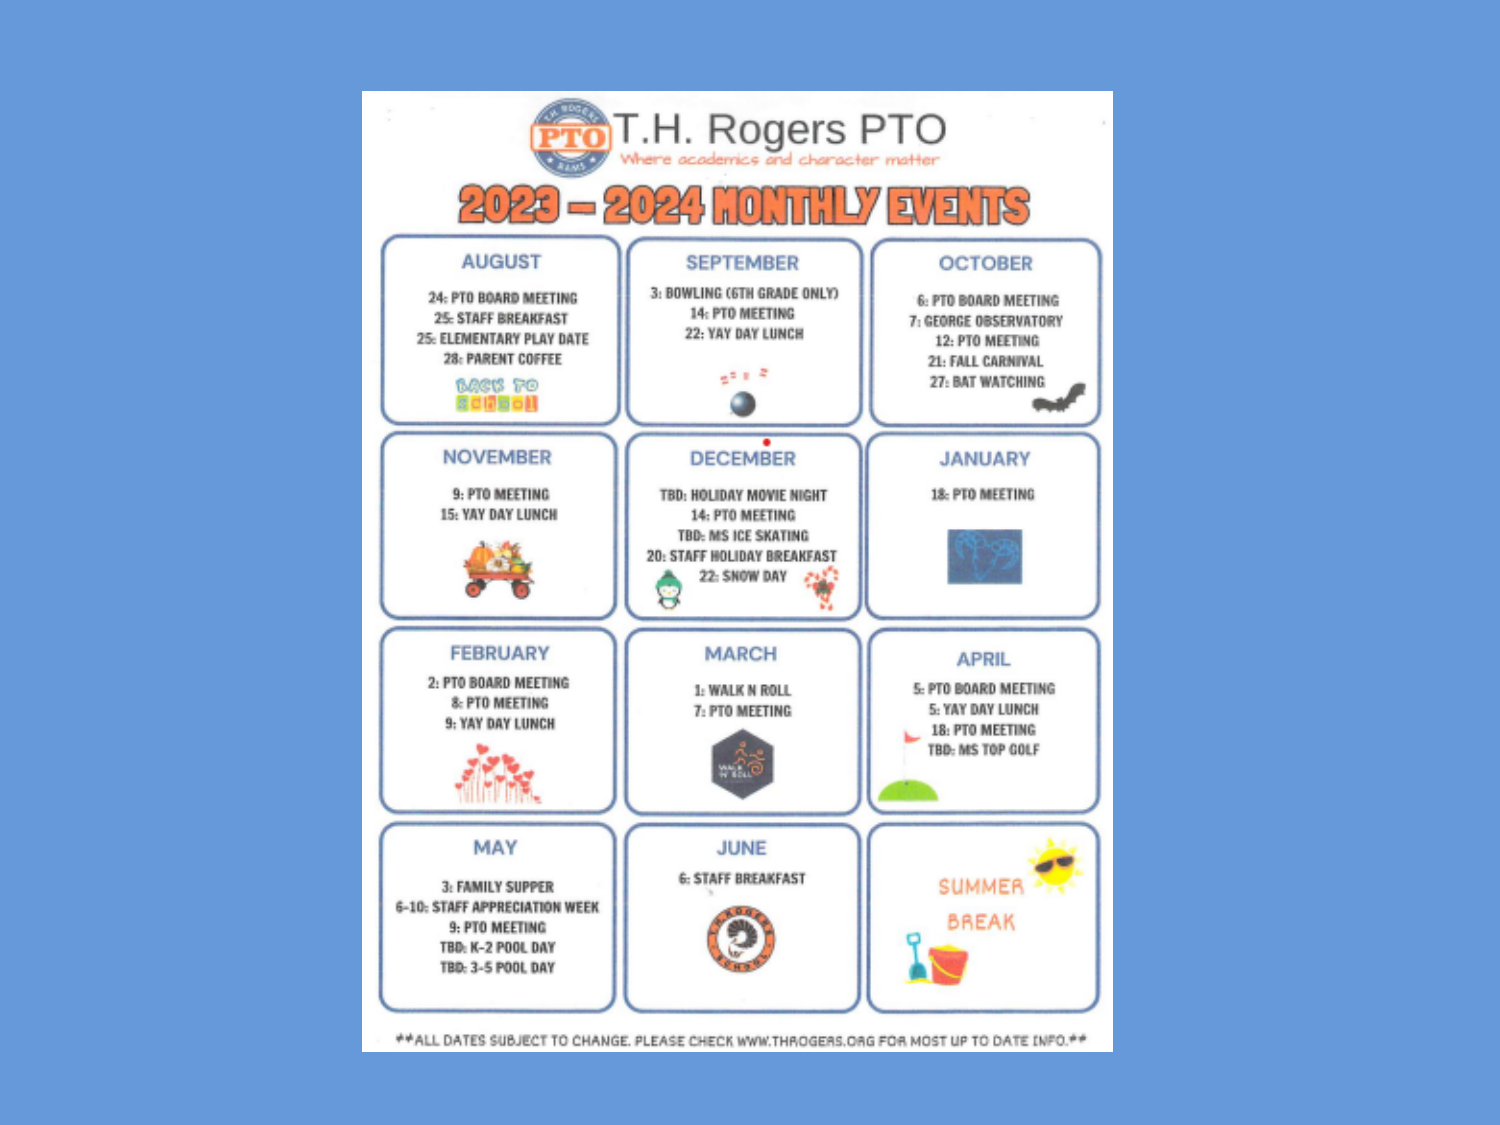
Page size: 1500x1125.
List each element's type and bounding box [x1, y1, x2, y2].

picture [362, 91, 1113, 1052]
